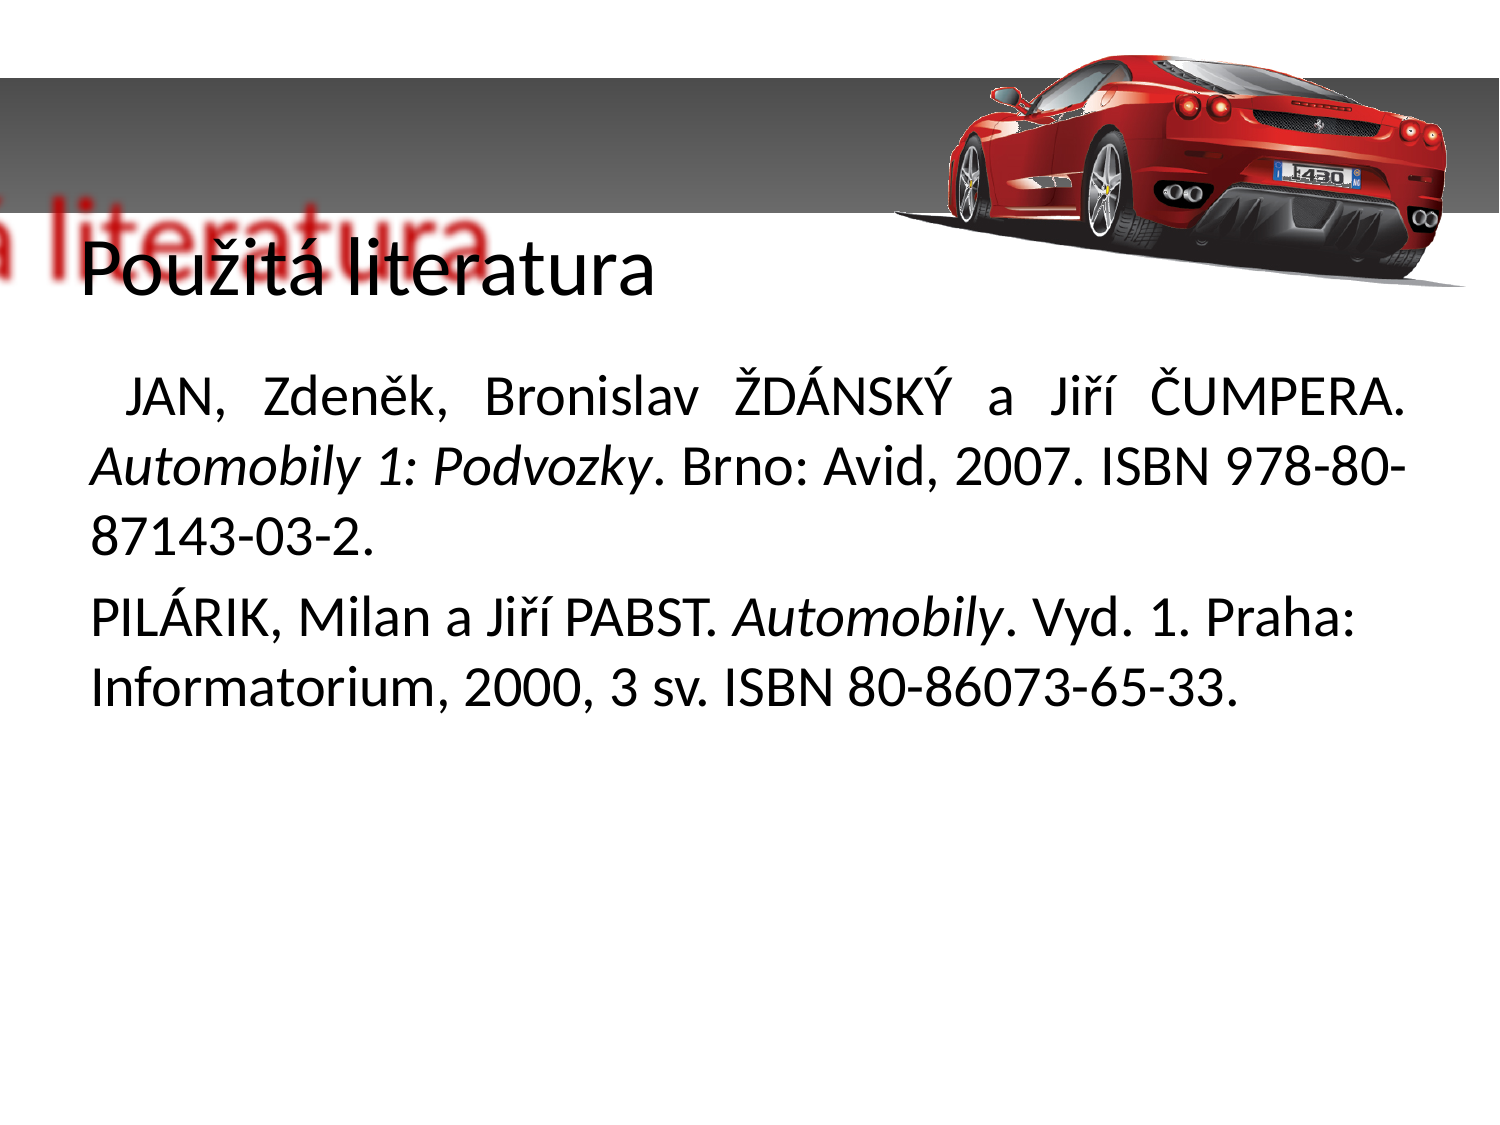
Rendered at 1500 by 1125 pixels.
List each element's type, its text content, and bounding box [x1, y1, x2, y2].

picture [884, 42, 1483, 291]
list JAN, Zdeněk, Bronislav ŽDÁNSKÝ a Jiří ČUMPERA. Automobily 1: Podvozky. Brno: Avid, 2007. ISBN 978-80-87143-03-2. PILÁRIK, Milan a Jiří PABST. Automobily. Vyd. 1. Praha: Informatorium, 2000, 3 sv. ISBN 80-86073-65-33. [75, 349, 1424, 1106]
text_box Použitá literatura [64, 204, 948, 320]
